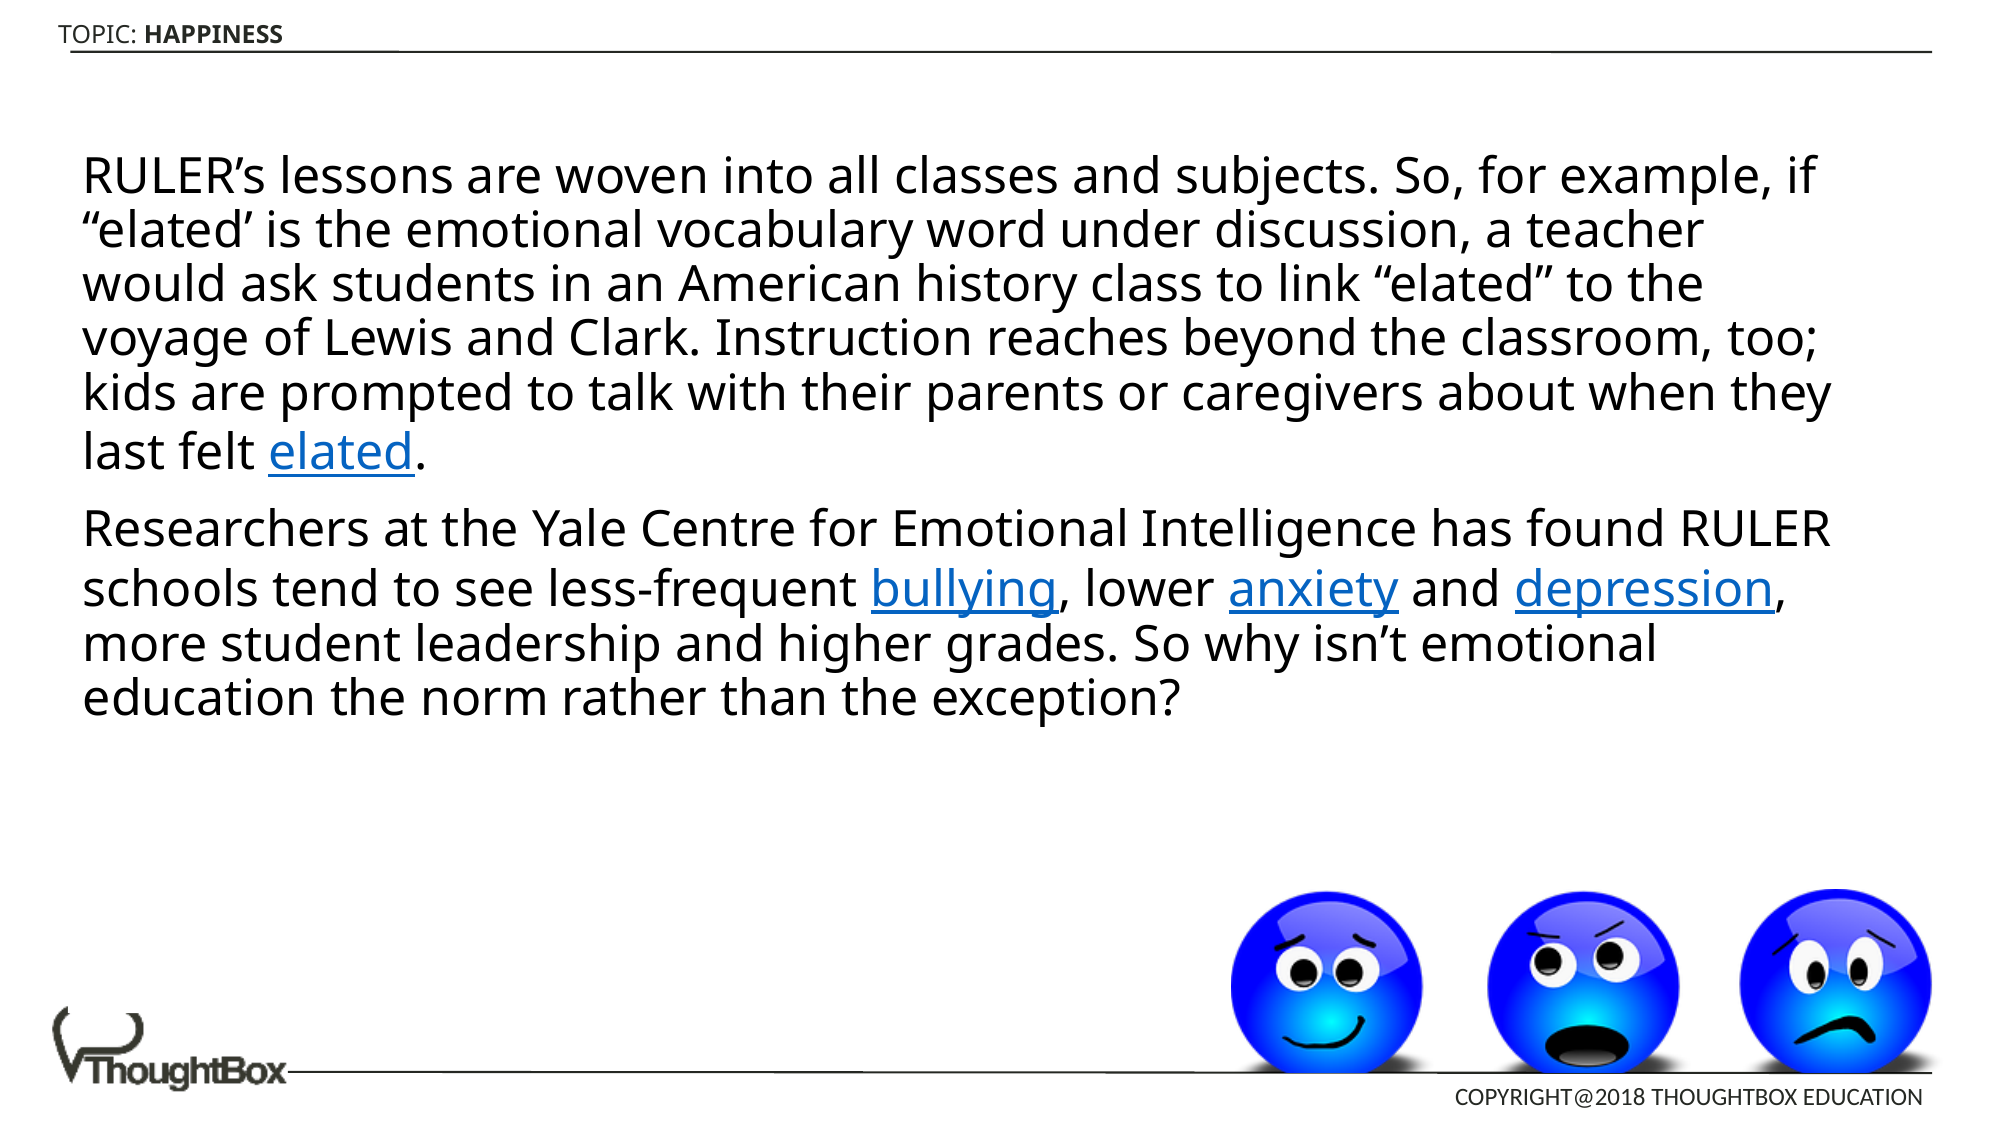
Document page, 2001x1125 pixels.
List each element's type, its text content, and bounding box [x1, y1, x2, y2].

picture [1231, 889, 1954, 1073]
list RULER’s lessons are woven into all classes and subjects. So, for example, if “elated’ is the emotional vocabulary word under discussion, a teacher would ask students in an American history class to link “elated” to the voyage of Lewis and Clark. Instruction reaches beyond the classroom, too; kids are prompted to talk with their parents or caregivers about when they last felt elated. Researchers at the Yale Centre for Emotional Intelligence has found RULER schools tend to see less-frequent bullying, lower anxiety and depression, more student leadership and higher grades. So why isn’t emotional education the norm rather than the exception? [67, 143, 1863, 1014]
footer [662, 1042, 1338, 1103]
picture [51, 1002, 288, 1093]
